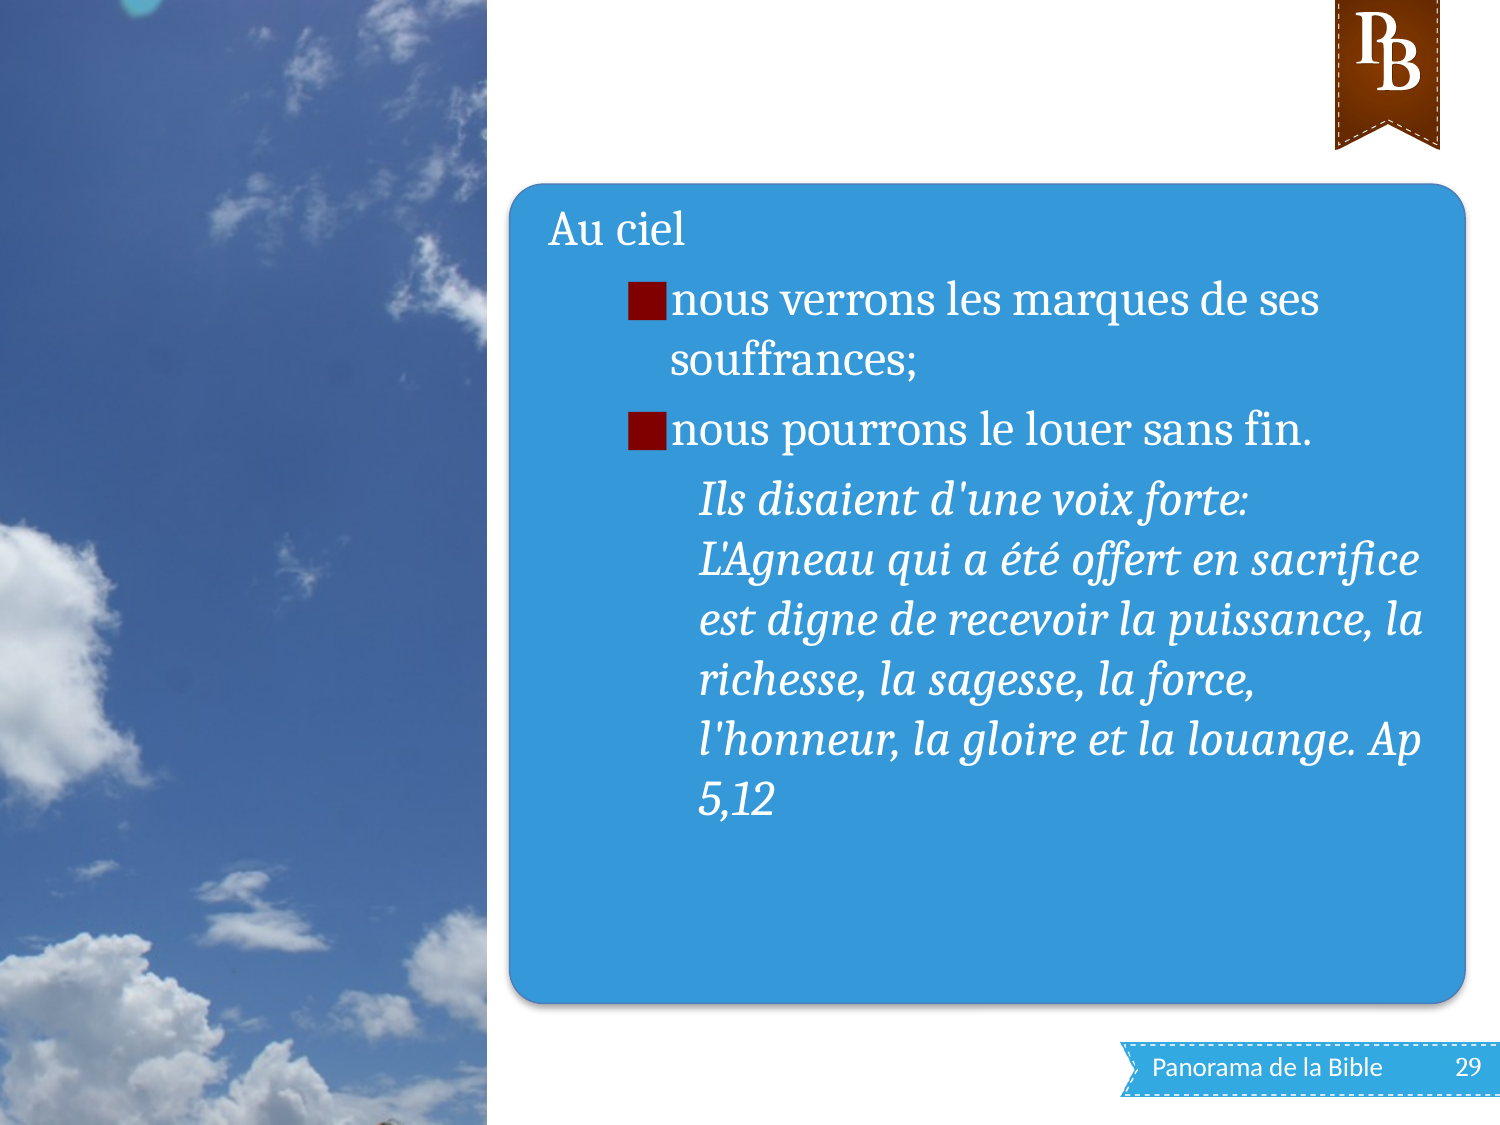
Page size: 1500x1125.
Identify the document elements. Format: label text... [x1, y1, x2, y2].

picture [0, 0, 487, 1125]
list Au ciel nous verrons les marques de ses souffrances; nous pourrons le louer sans fin. Ils disaient d'une voix forte: L'Agneau qui a été offert en sacrifice est digne de recevoir la puissance, la richesse, la sagesse, la force, l'honneur, la gloire et la louange. Ap 5,12 [533, 187, 1440, 998]
picture [1335, 0, 1440, 150]
picture [1120, 1042, 1500, 1097]
